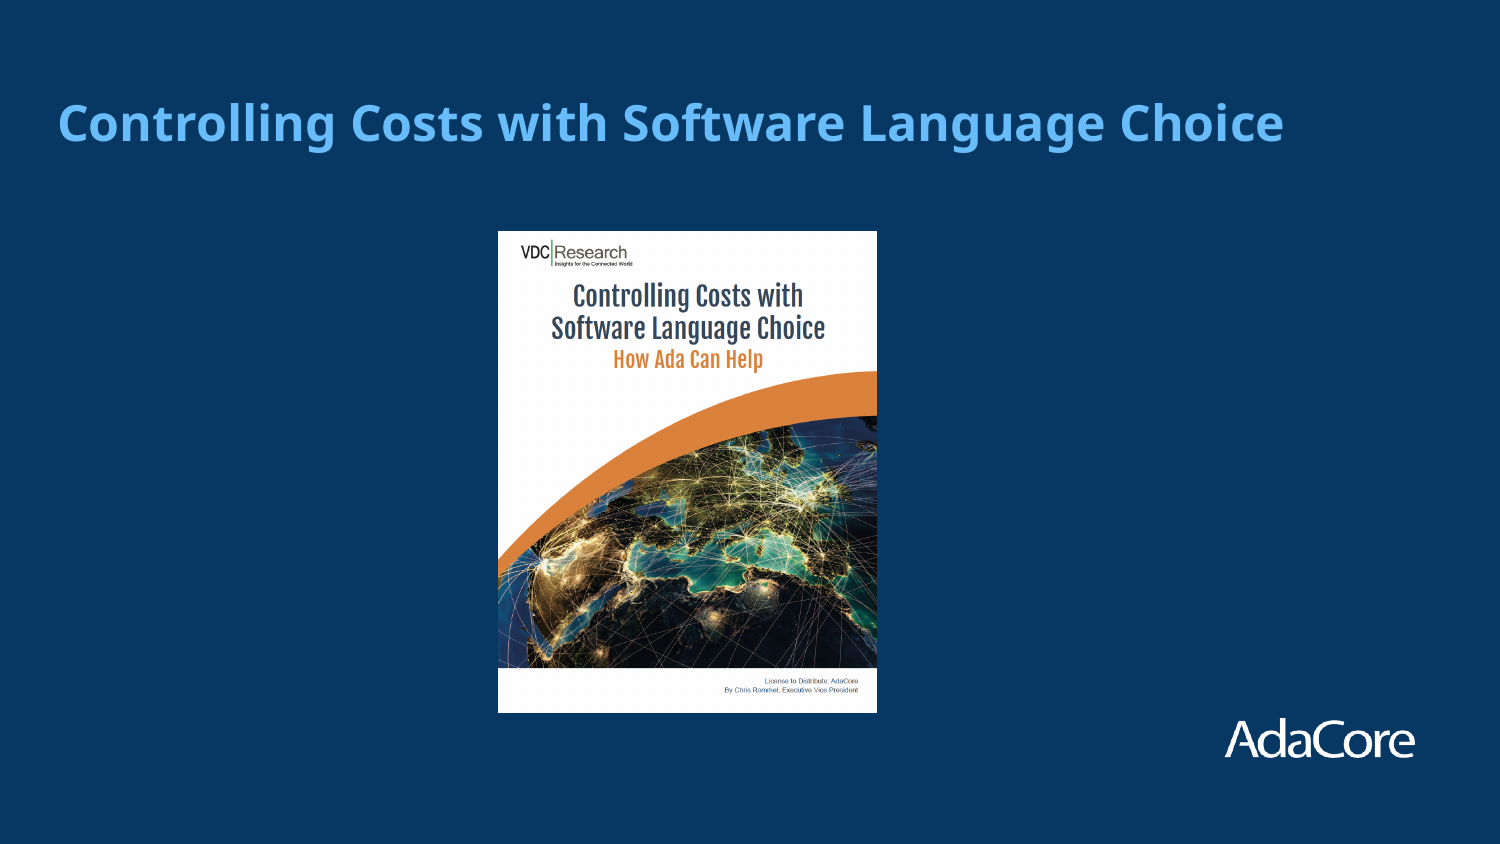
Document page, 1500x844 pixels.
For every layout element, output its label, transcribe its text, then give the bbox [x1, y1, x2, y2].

picture [497, 231, 877, 714]
picture [1224, 718, 1415, 758]
list Controlling Costs with Software Language Choice [42, 57, 1474, 179]
